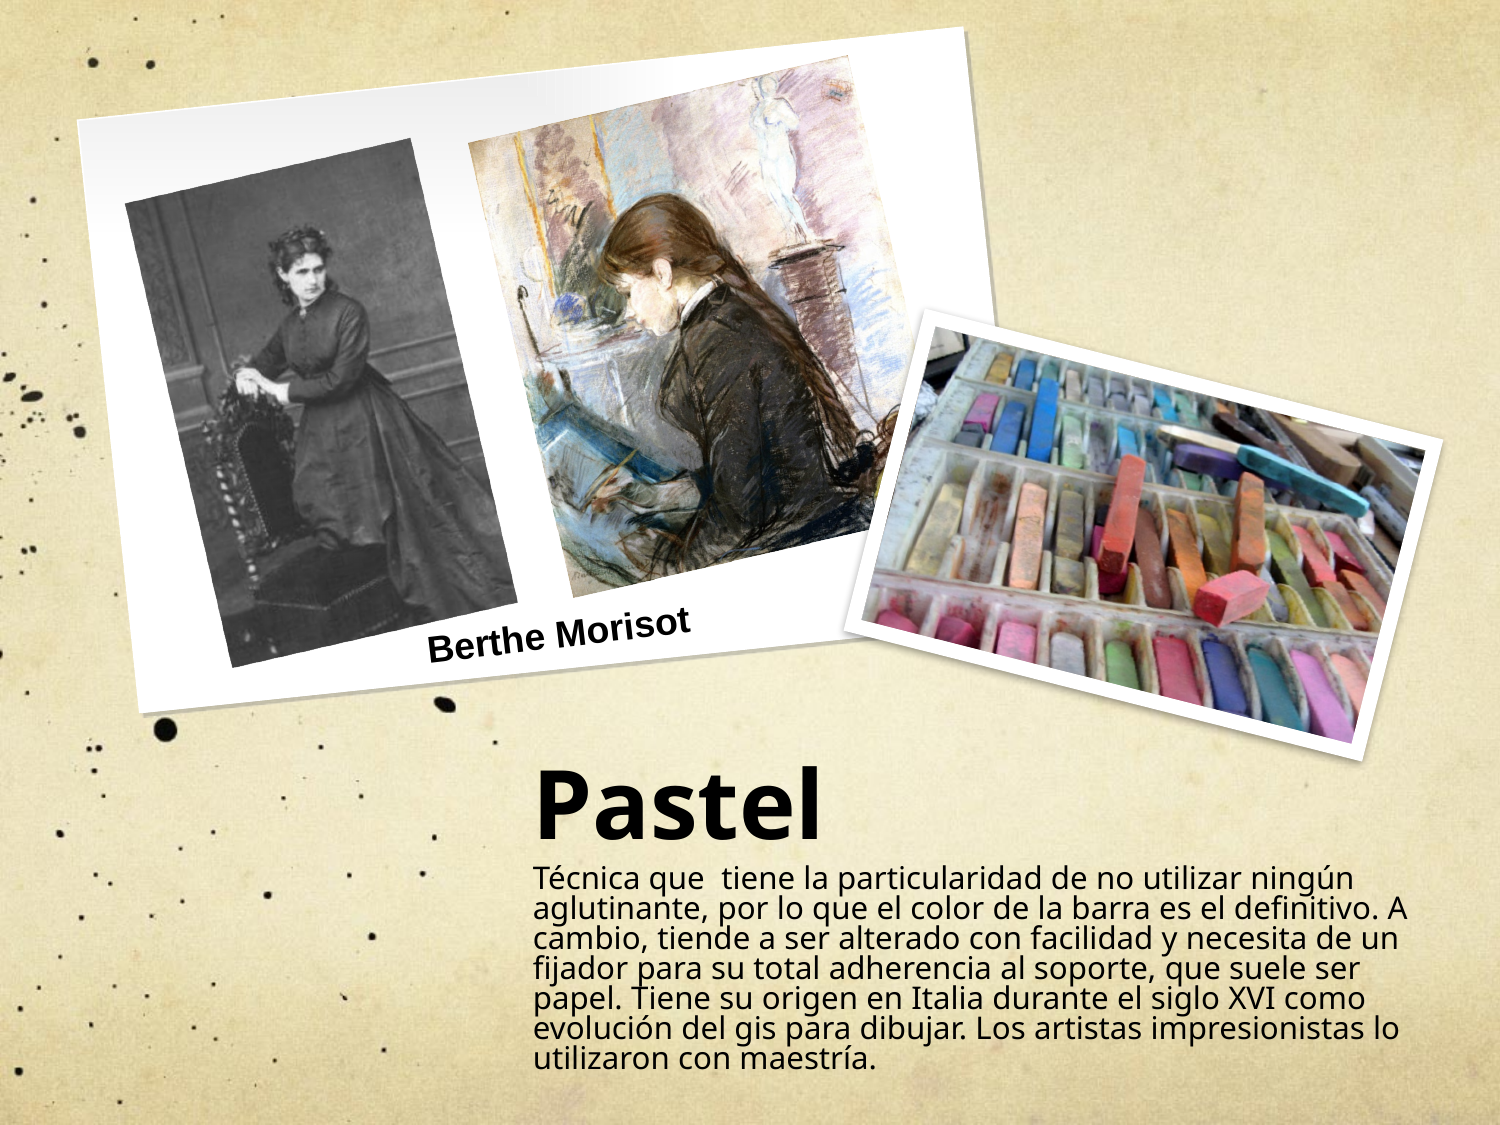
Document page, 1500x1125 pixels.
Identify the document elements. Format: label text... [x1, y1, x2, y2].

picture [0, 0, 1500, 1125]
title Pastel [516, 667, 1427, 859]
text_box Berthe Morisot [413, 585, 709, 680]
list Técnica que tiene la particularidad de no utilizar ningún aglutinante, por lo que el color de la barra es el definitivo. A cambio, tiende a ser alterado con facilidad y necesita de un fijador para su total adherencia al soporte, que suele ser papel. Tiene su origen en Italia durante el siglo XVI como evolución del gis para dibujar. Los artistas impresionistas lo utilizaron con maestría. [517, 857, 1426, 1076]
